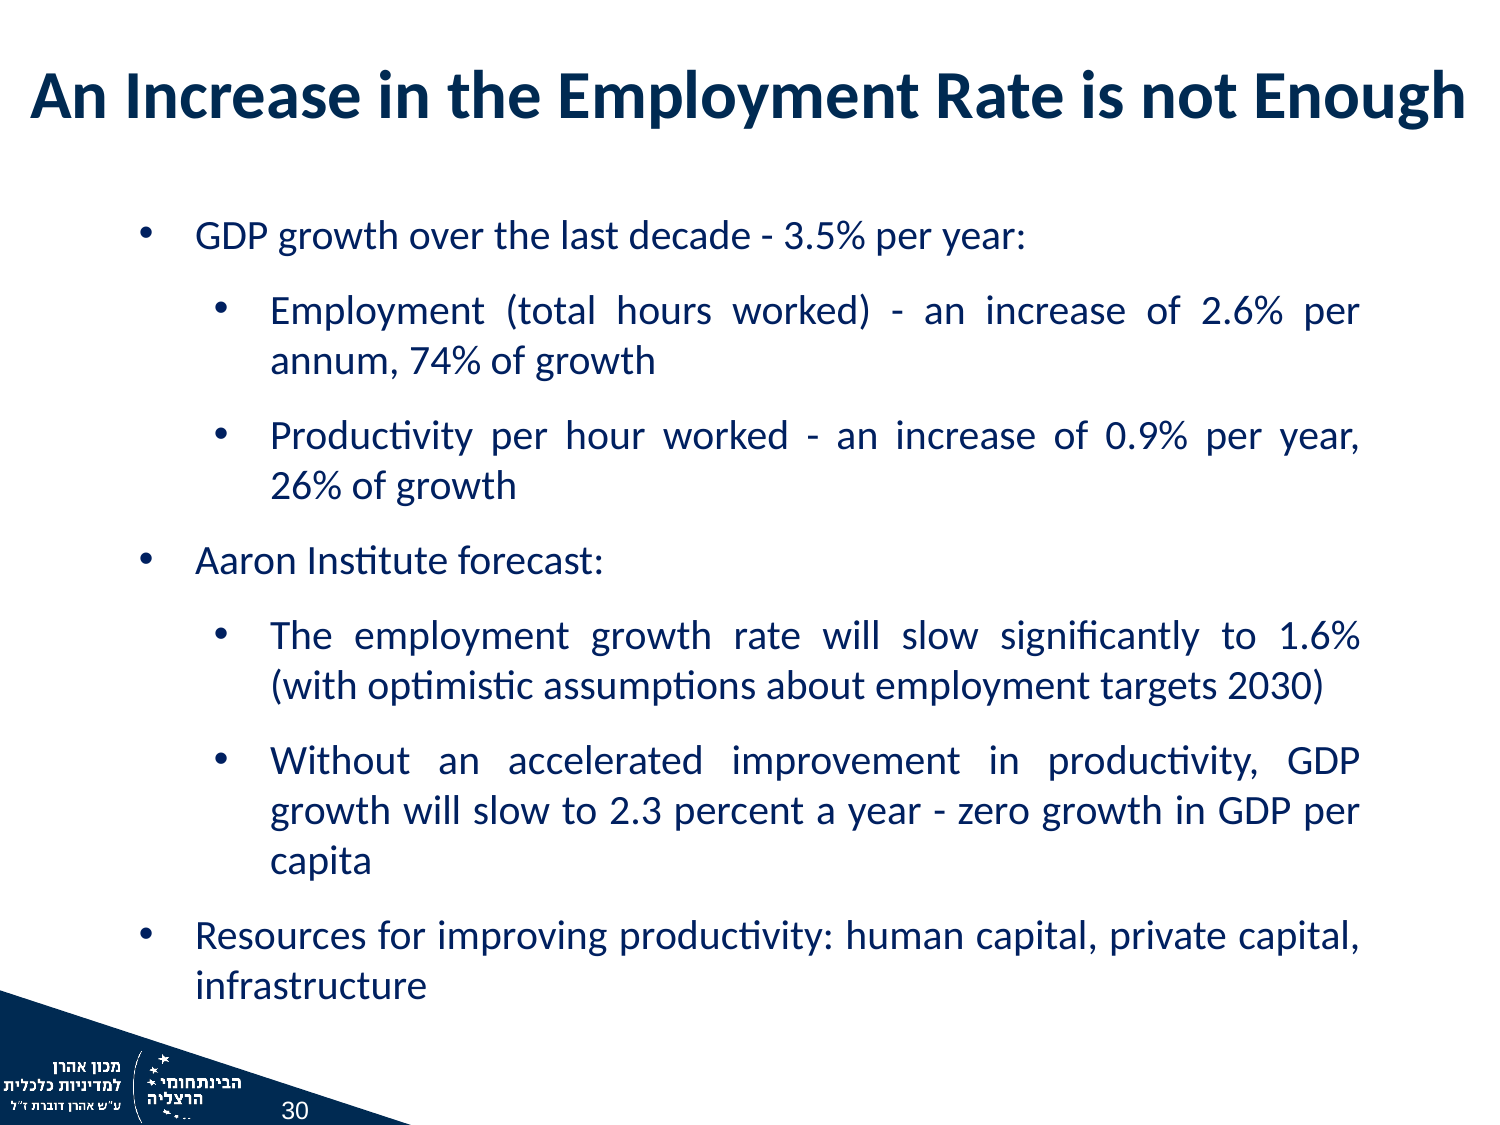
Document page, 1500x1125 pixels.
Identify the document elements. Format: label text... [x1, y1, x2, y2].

text_box An Increase in the Employment Rate is not Enough [0, 42, 1500, 140]
text_box GDP growth over the last decade - 3.5% per year: Employment (total hours worked) - an increase of 2.6% per annum, 74% of growth Productivity per hour worked - an increase of 0.9% per year, 26% of growth Aaron Institute forecast: The employment growth rate will slow significantly to 1.6% (with optimistic assumptions about employment targets 2030) Without an accelerated improvement in productivity, GDP growth will slow to 2.3 percent a year - zero growth in GDP per capita Resources for improving productivity: human capital, private capital, infrastructure [123, 200, 1376, 1016]
picture [0, 1042, 247, 1125]
